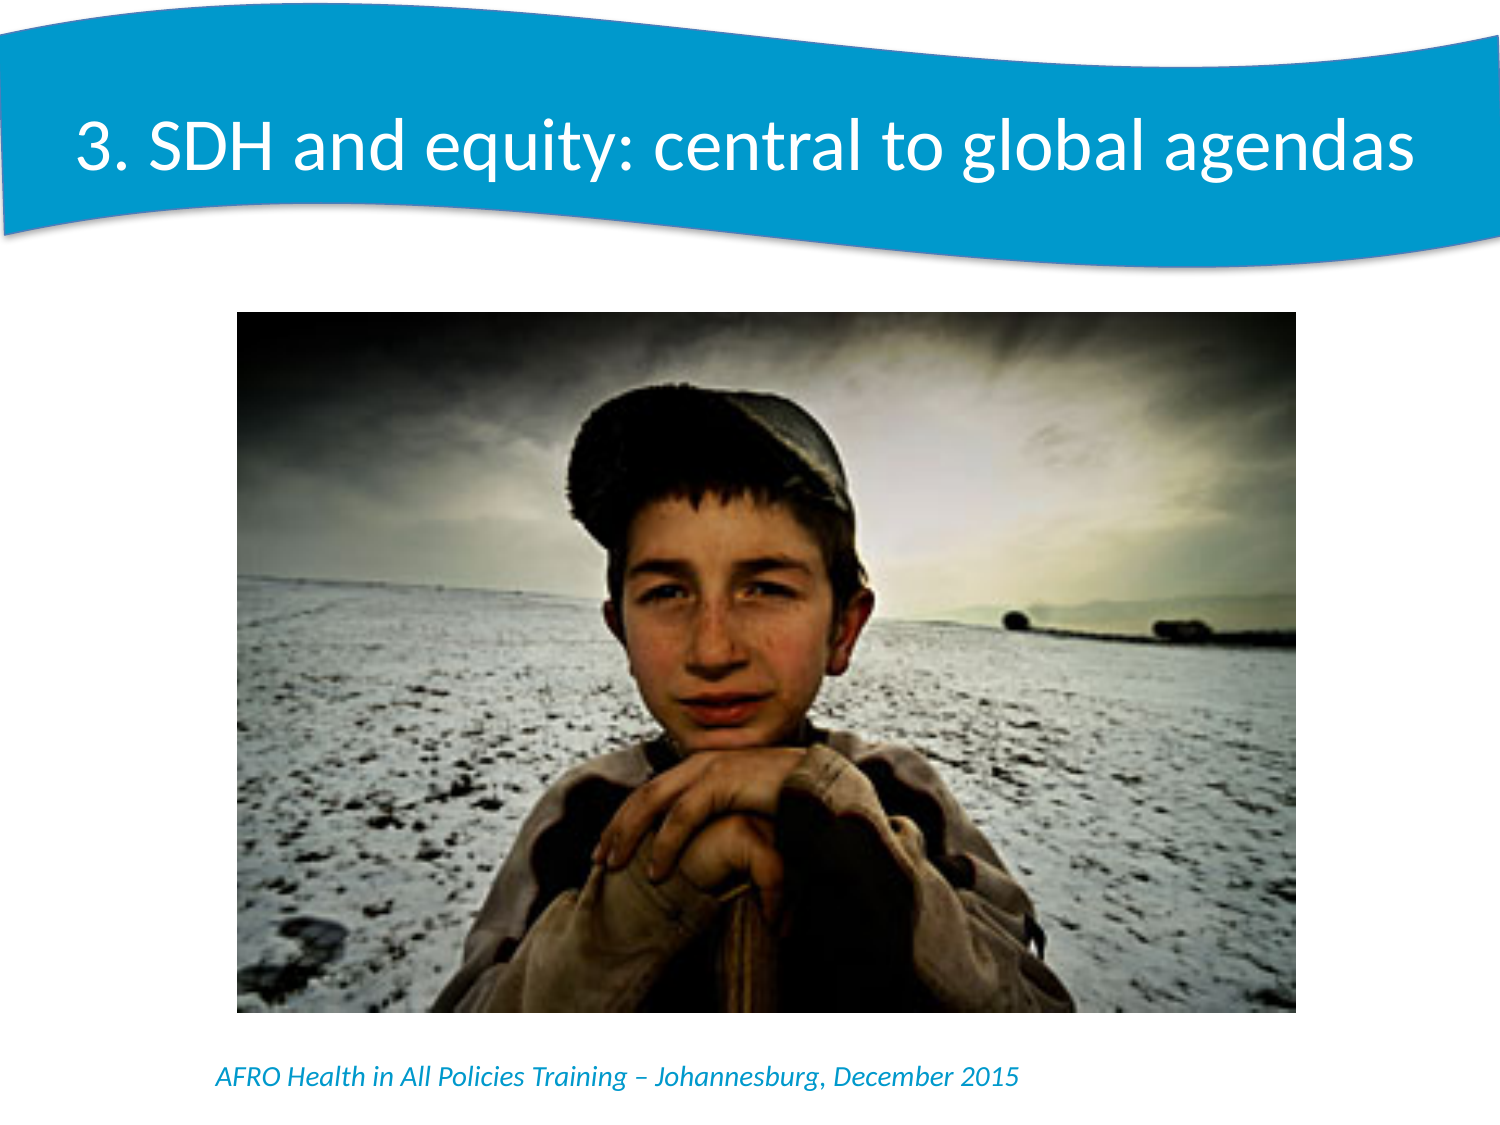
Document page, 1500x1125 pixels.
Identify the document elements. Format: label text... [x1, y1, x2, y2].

title 3. SDH and equity: central to global agendas [0, 24, 1496, 257]
picture [237, 312, 1296, 1013]
